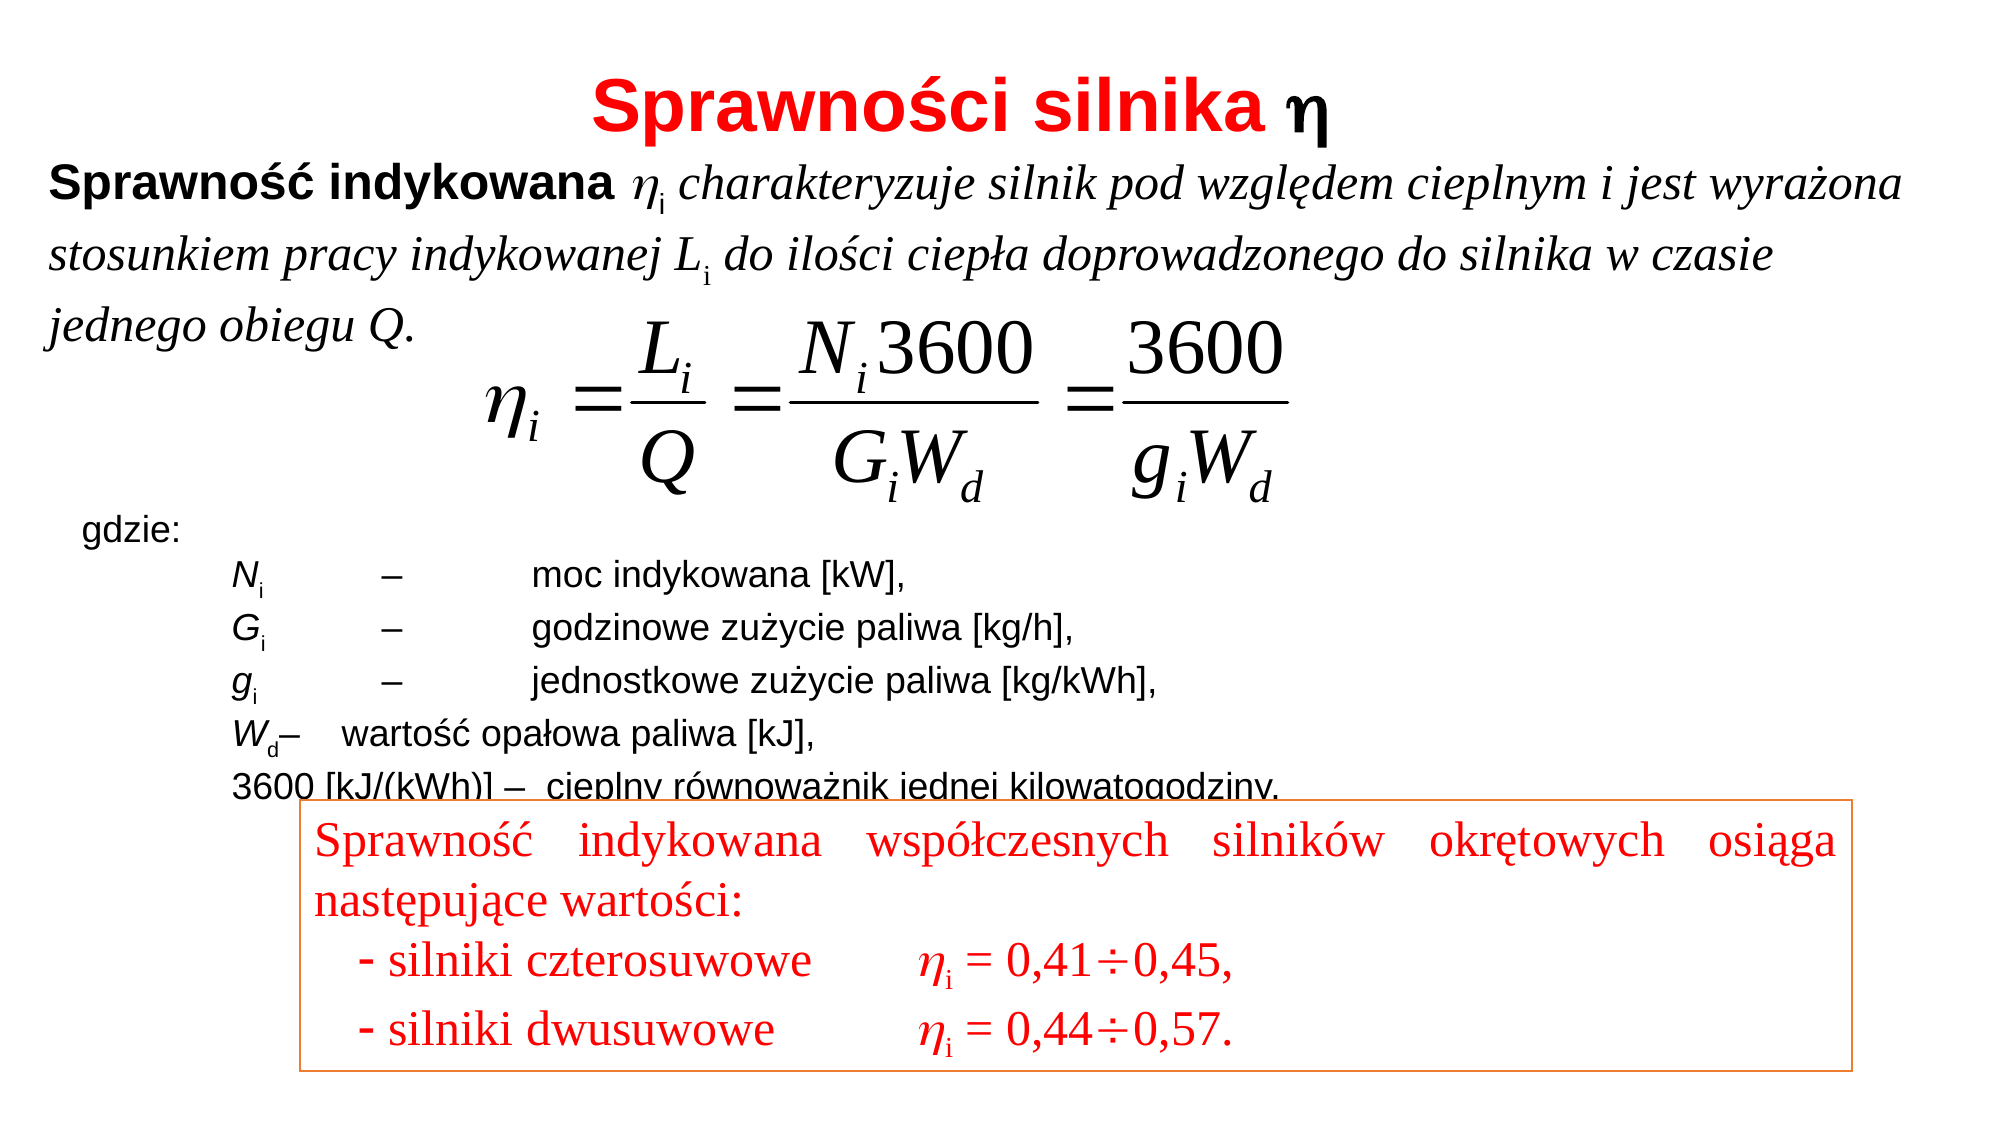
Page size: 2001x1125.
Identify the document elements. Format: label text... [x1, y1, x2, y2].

text_box Sprawność indykowana współczesnych silników okrętowych osiąga następujące wartości:  silniki czterosuwowe i = 0,410,45,  silniki dwusuwowe i = 0,440,57. [299, 799, 1853, 1072]
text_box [476, 297, 1308, 521]
text_box Sprawności silnika  [576, 48, 1374, 142]
text_box gdzie: Ni – moc indykowana [kW], Gi – godzinowe zużycie paliwa [kg/h], gi – jednostkowe zużycie paliwa [kg/kWh], Wd– wartość opałowa paliwa [kJ], 3600 [kJ/(kWh)] – cieplny równoważnik jednej kilowatogodziny. [66, 497, 1308, 815]
text_box Sprawność indykowana i charakteryzuje silnik pod wzglę­dem cieplnym i jest wyrażona stosunkiem pracy indykowanej Li do ilości ciepła doprowadzonego do silnika w czasie jednego obiegu Q. [33, 142, 1946, 419]
